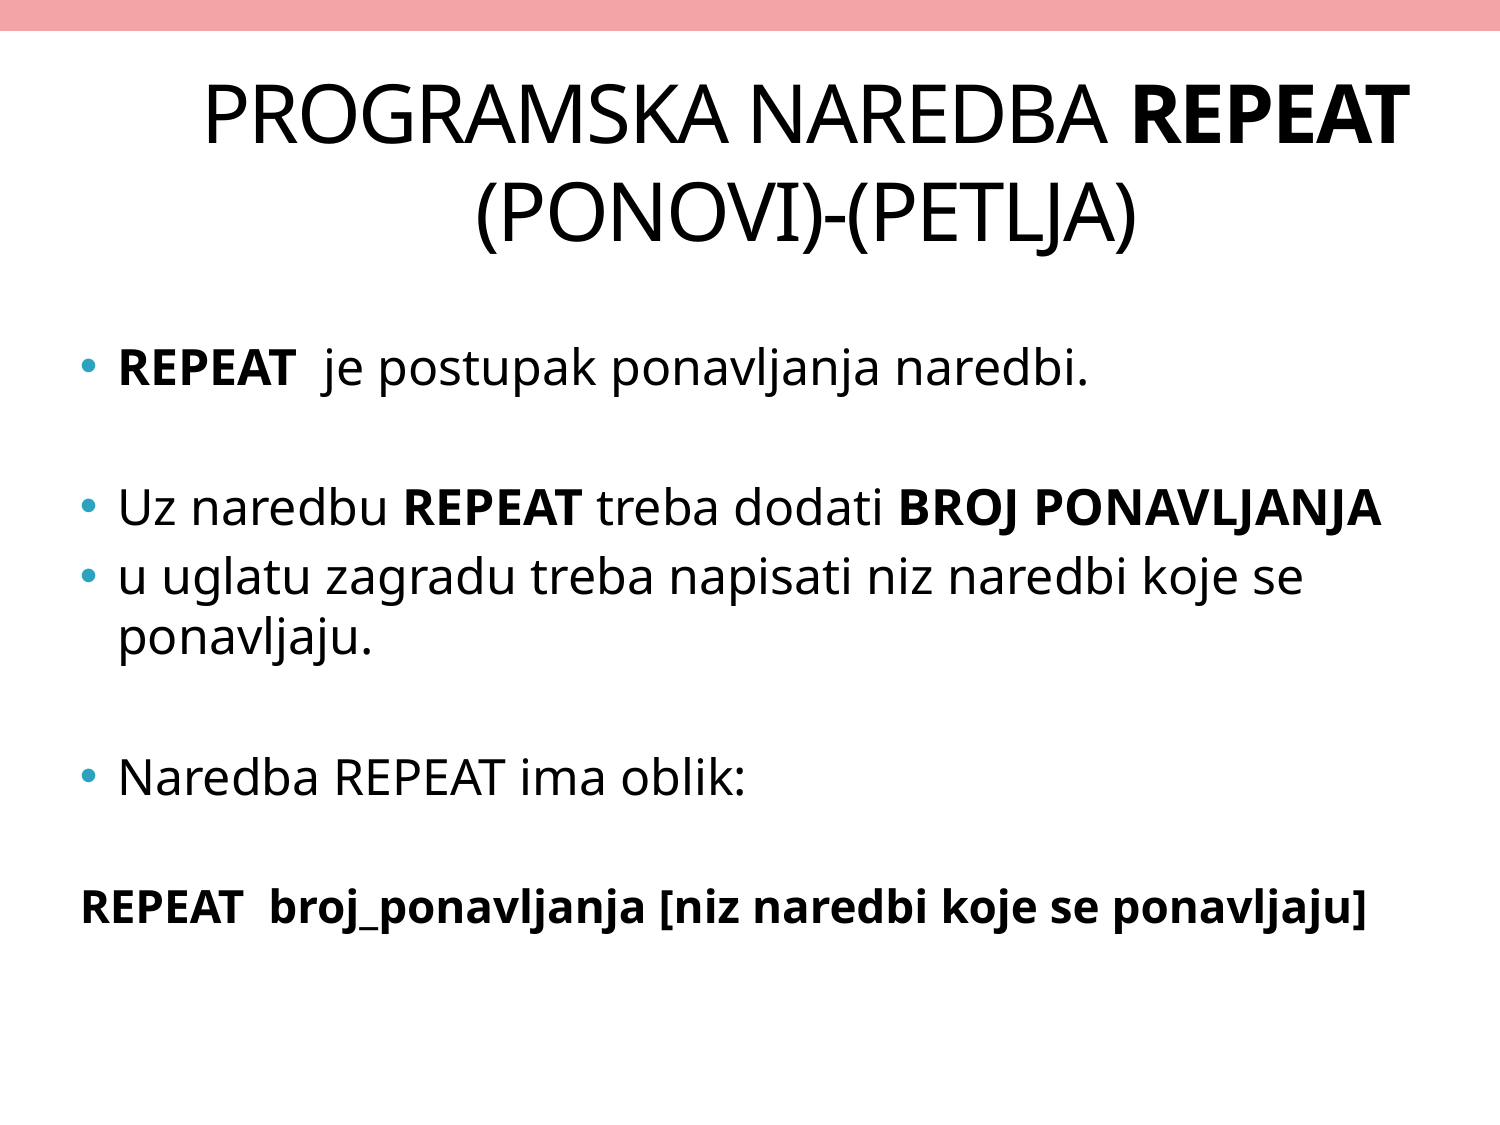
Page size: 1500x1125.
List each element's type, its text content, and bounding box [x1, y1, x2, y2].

list REPEAT je postupak ponavljanja naredbi. Uz naredbu REPEAT treba dodati BROJ PONAVLJANJA u uglatu zagradu treba napisati niz naredbi koje se ponavljaju. Naredba REPEAT ima oblik: REPEAT broj_ponavljanja [niz naredbi koje se ponavljaju] [46, 327, 1465, 1012]
title PROGRAMSKA NAREDBA REPEAT (PONOVI)-(PETLJA) [149, 54, 1465, 266]
